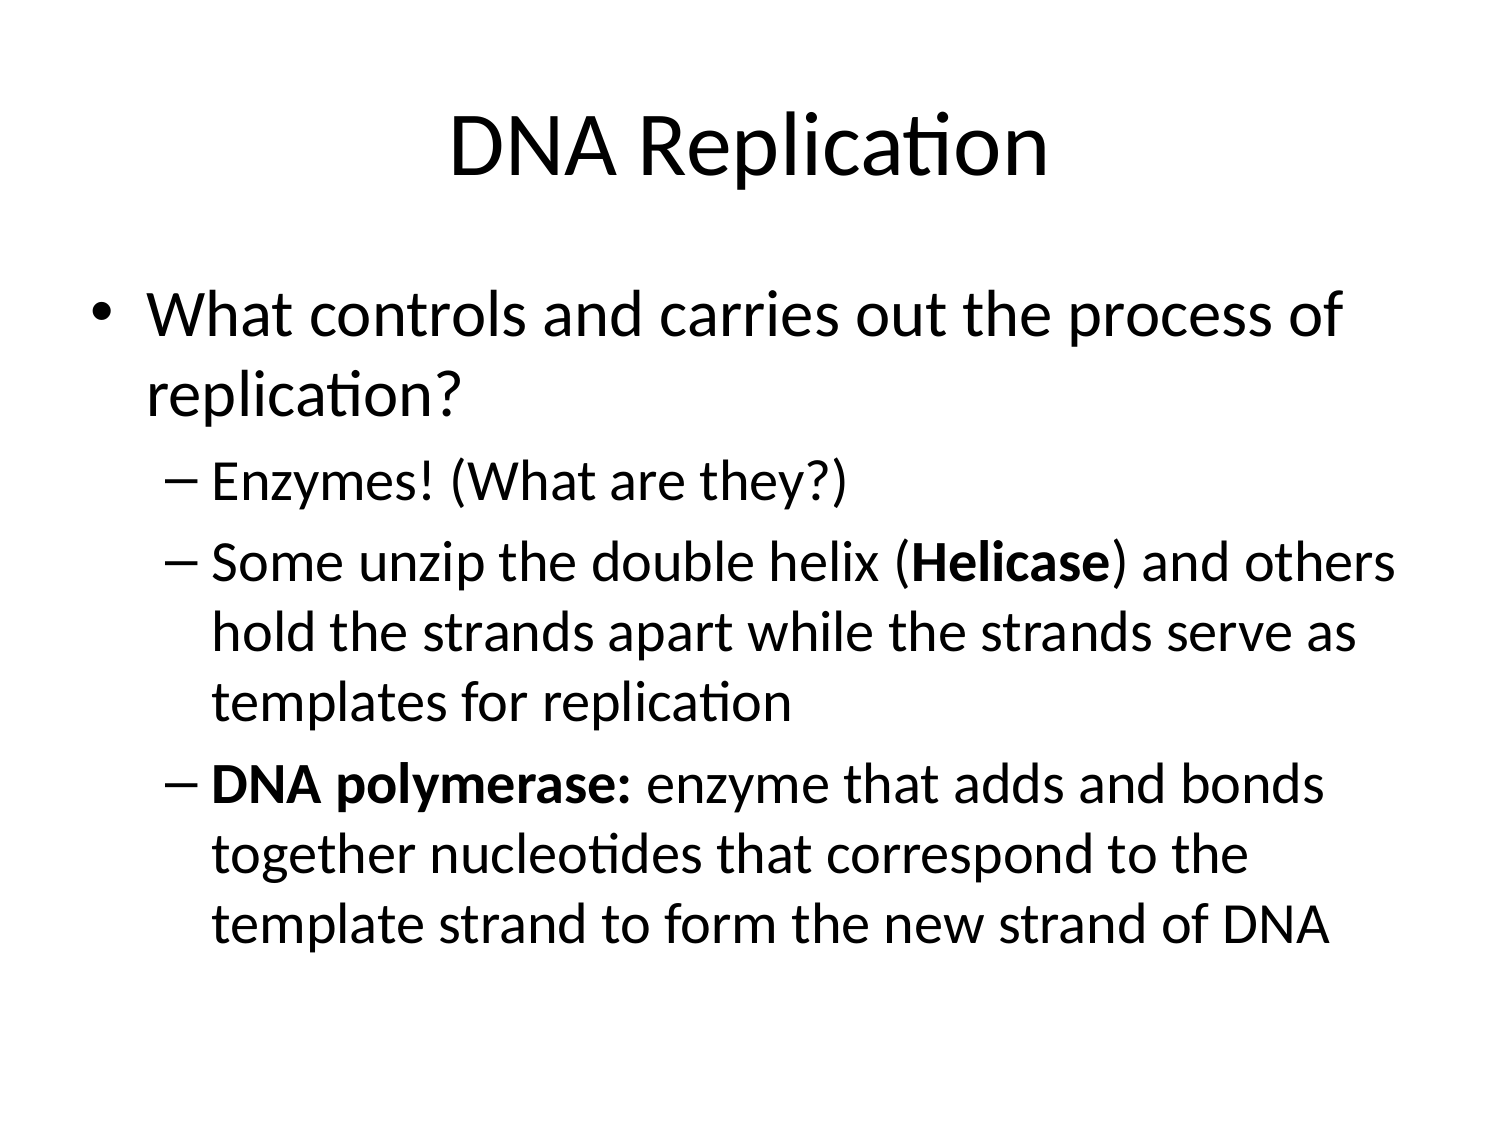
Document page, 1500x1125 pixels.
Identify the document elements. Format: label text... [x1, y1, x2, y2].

list What controls and carries out the process of replication? Enzymes! (What are they?) Some unzip the double helix (Helicase) and others hold the strands apart while the strands serve as templates for replication DNA polymerase: enzyme that adds and bonds together nucleotides that correspond to the template strand to form the new strand of DNA [75, 262, 1425, 1005]
title DNA Replication [75, 45, 1425, 233]
